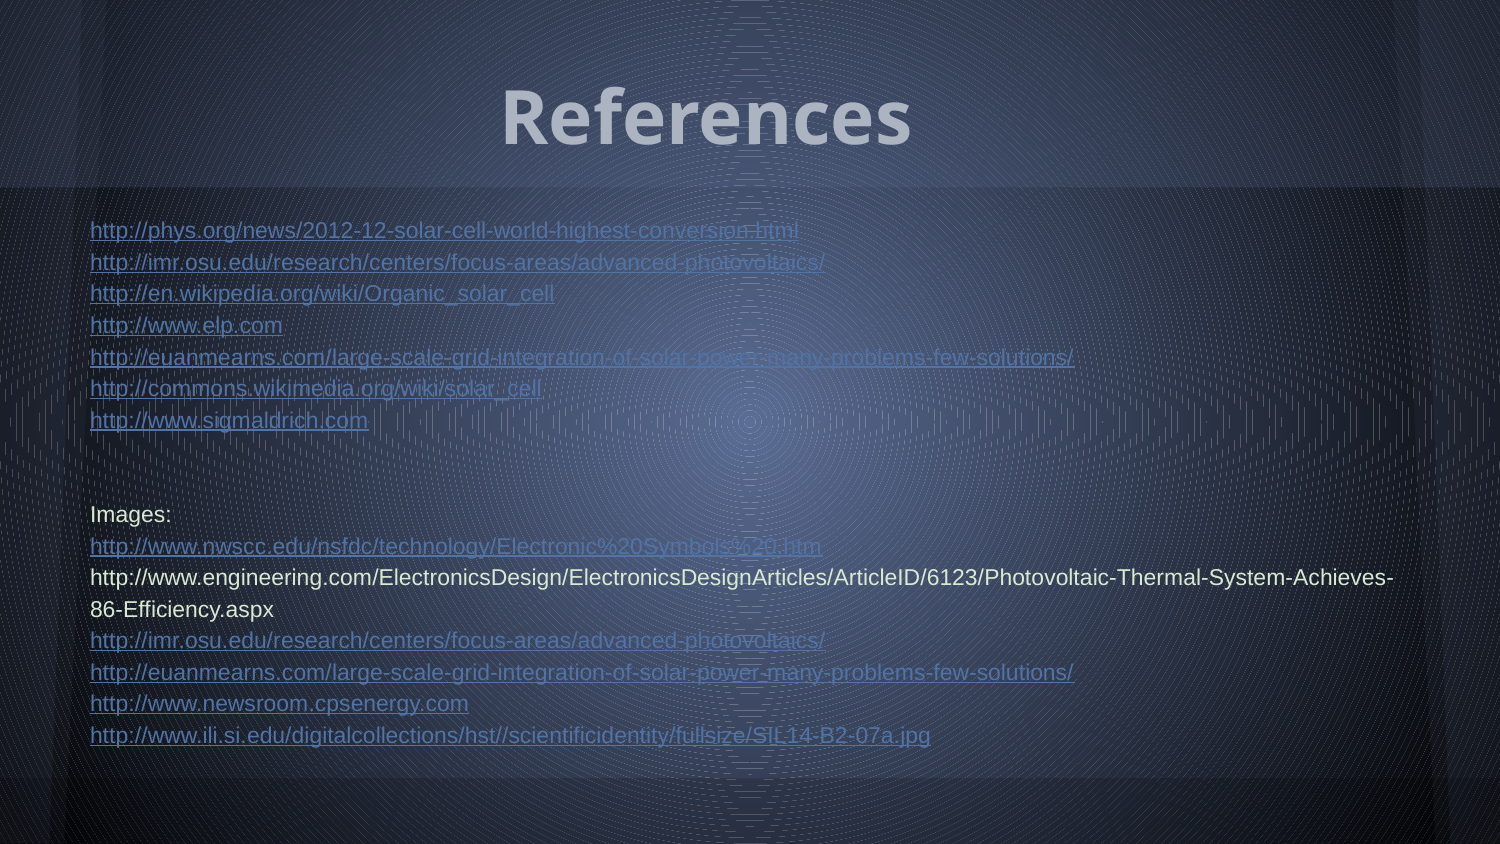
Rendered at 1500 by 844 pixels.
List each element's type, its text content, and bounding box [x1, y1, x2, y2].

list http://phys.org/news/2012-12-solar-cell-world-highest-conversion.html http://imr.osu.edu/research/centers/focus-areas/advanced-photovoltaics/ http://en.wikipedia.org/wiki/Organic_solar_cell http://www.elp.com http://euanmearns.com/large-scale-grid-integration-of-solar-power-many-problems-few-solutions/ http://commons.wikimedia.org/wiki/solar_cell http://www.sigmaldrich.com Images: http://www.nwscc.edu/nsfdc/technology/Electronic%20Symbols%20.htm http://www.engineering.com/ElectronicsDesign/ElectronicsDesignArticles/ArticleID/6123/Photovoltaic-Thermal-System-Achieves-86-Efficiency.aspx http://imr.osu.edu/research/centers/focus-areas/advanced-photovoltaics/ http://euanmearns.com/large-scale-grid-integration-of-solar-power-many-problems-few-solutions/ http://www.newsroom.cpsenergy.com http://www.ili.si.edu/digitalcollections/hst//scientificidentity/fullsize/SIL14-B2-07a.jpg [75, 196, 1425, 808]
title References [75, 33, 1425, 175]
